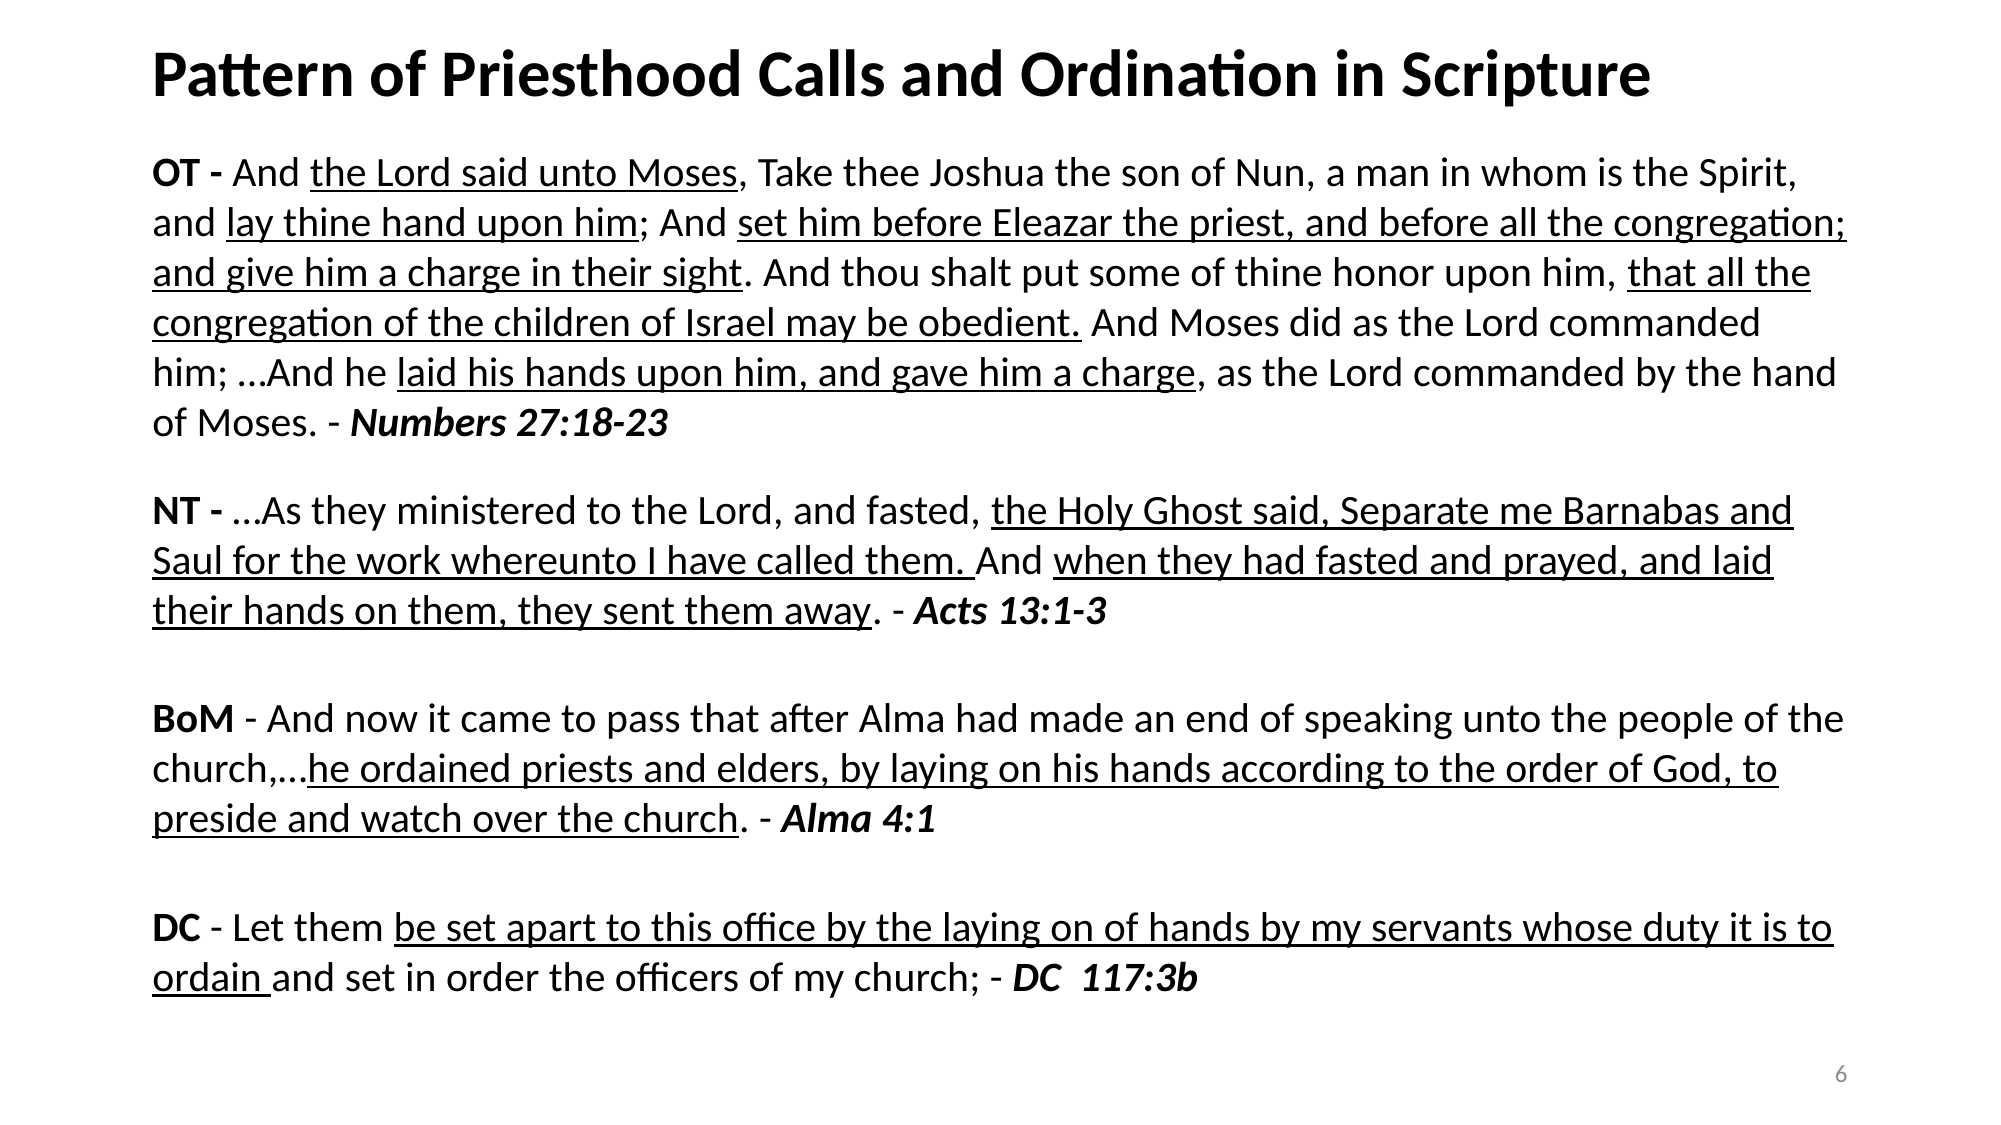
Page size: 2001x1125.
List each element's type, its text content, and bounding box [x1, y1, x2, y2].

slide_number 6 [1412, 1042, 1863, 1103]
list OT - And the Lord said unto Moses, Take thee Joshua the son of Nun, a man in whom is the Spirit, and lay thine hand upon him; And set him before Eleazar the priest, and before all the congregation; and give him a charge in their sight. And thou shalt put some of thine honor upon him, that all the congregation of the children of Israel may be obedient. And Moses did as the Lord commanded him; …And he laid his hands upon him, and gave him a charge, as the Lord commanded by the hand of Moses. - Numbers 27:18-23 NT - …As they ministered to the Lord, and fasted, the Holy Ghost said, Separate me Barnabas and Saul for the work whereunto I have called them. And when they had fasted and prayed, and laid their hands on them, they sent them away. - Acts 13:1-3 BoM - And now it came to pass that after Alma had made an end of speaking unto the people of the church,…he ordained priests and elders, by laying on his hands according to the order of God, to preside and watch over the church. - Alma 4:1 DC - Let them be set apart to this office by the laying on of hands by my servants whose duty it is to ordain and set in order the officers of my church; - DC 117:3b [137, 137, 1863, 1014]
title Pattern of Priesthood Calls and Ordination in Scripture [137, 11, 1863, 137]
